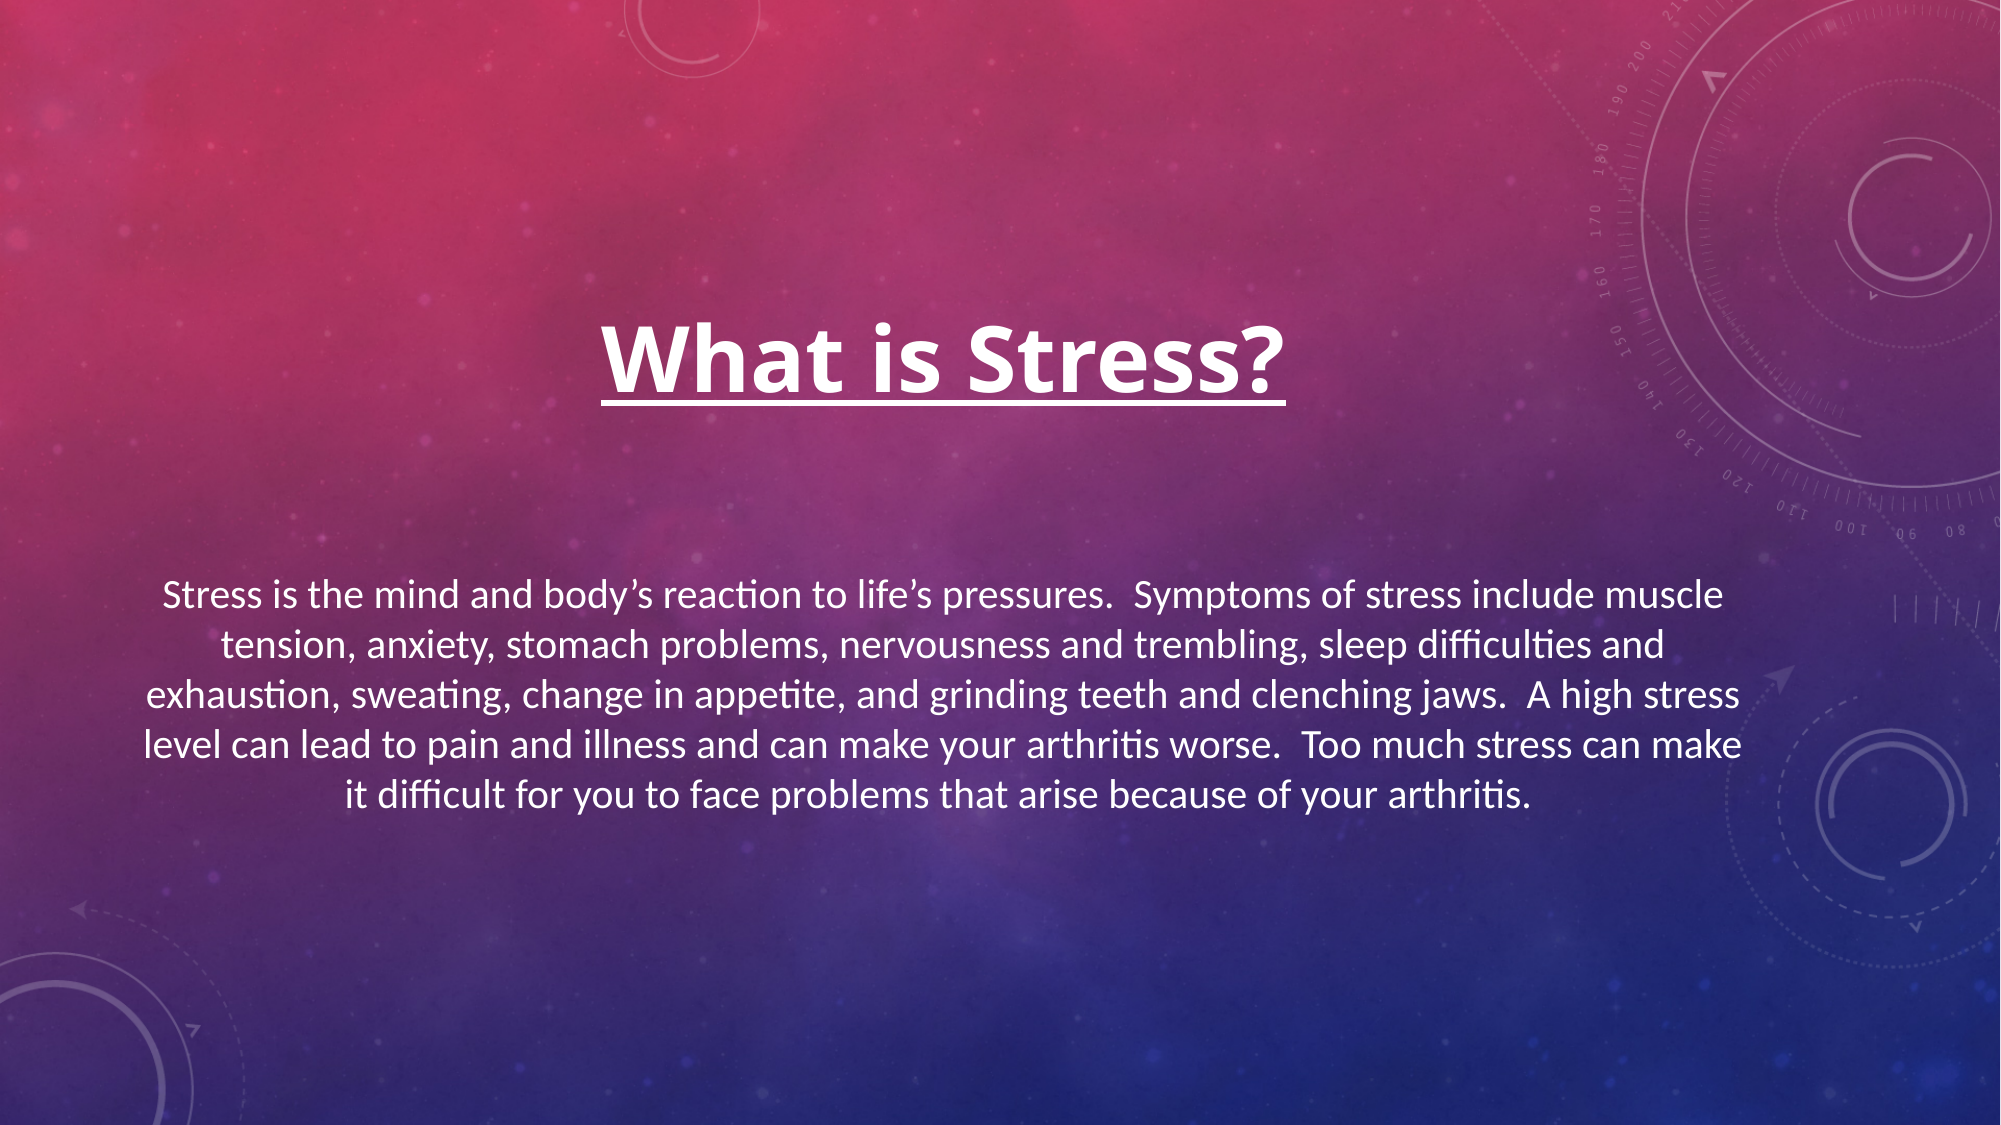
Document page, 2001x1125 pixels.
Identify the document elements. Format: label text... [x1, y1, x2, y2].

title What is Stress? [112, 99, 1775, 573]
list Stress is the mind and body’s reaction to life’s pressures. Symptoms of stress include muscle tension, anxiety, stomach problems, nervousness and trembling, sleep difficulties and exhaustion, sweating, change in appetite, and grinding teeth and clenching jaws. A high stress level can lead to pain and illness and can make your arthritis worse. Too much stress can make it difficult for you to face problems that arise because of your arthritis. [112, 573, 1775, 811]
picture [0, 0, 2001, 1125]
